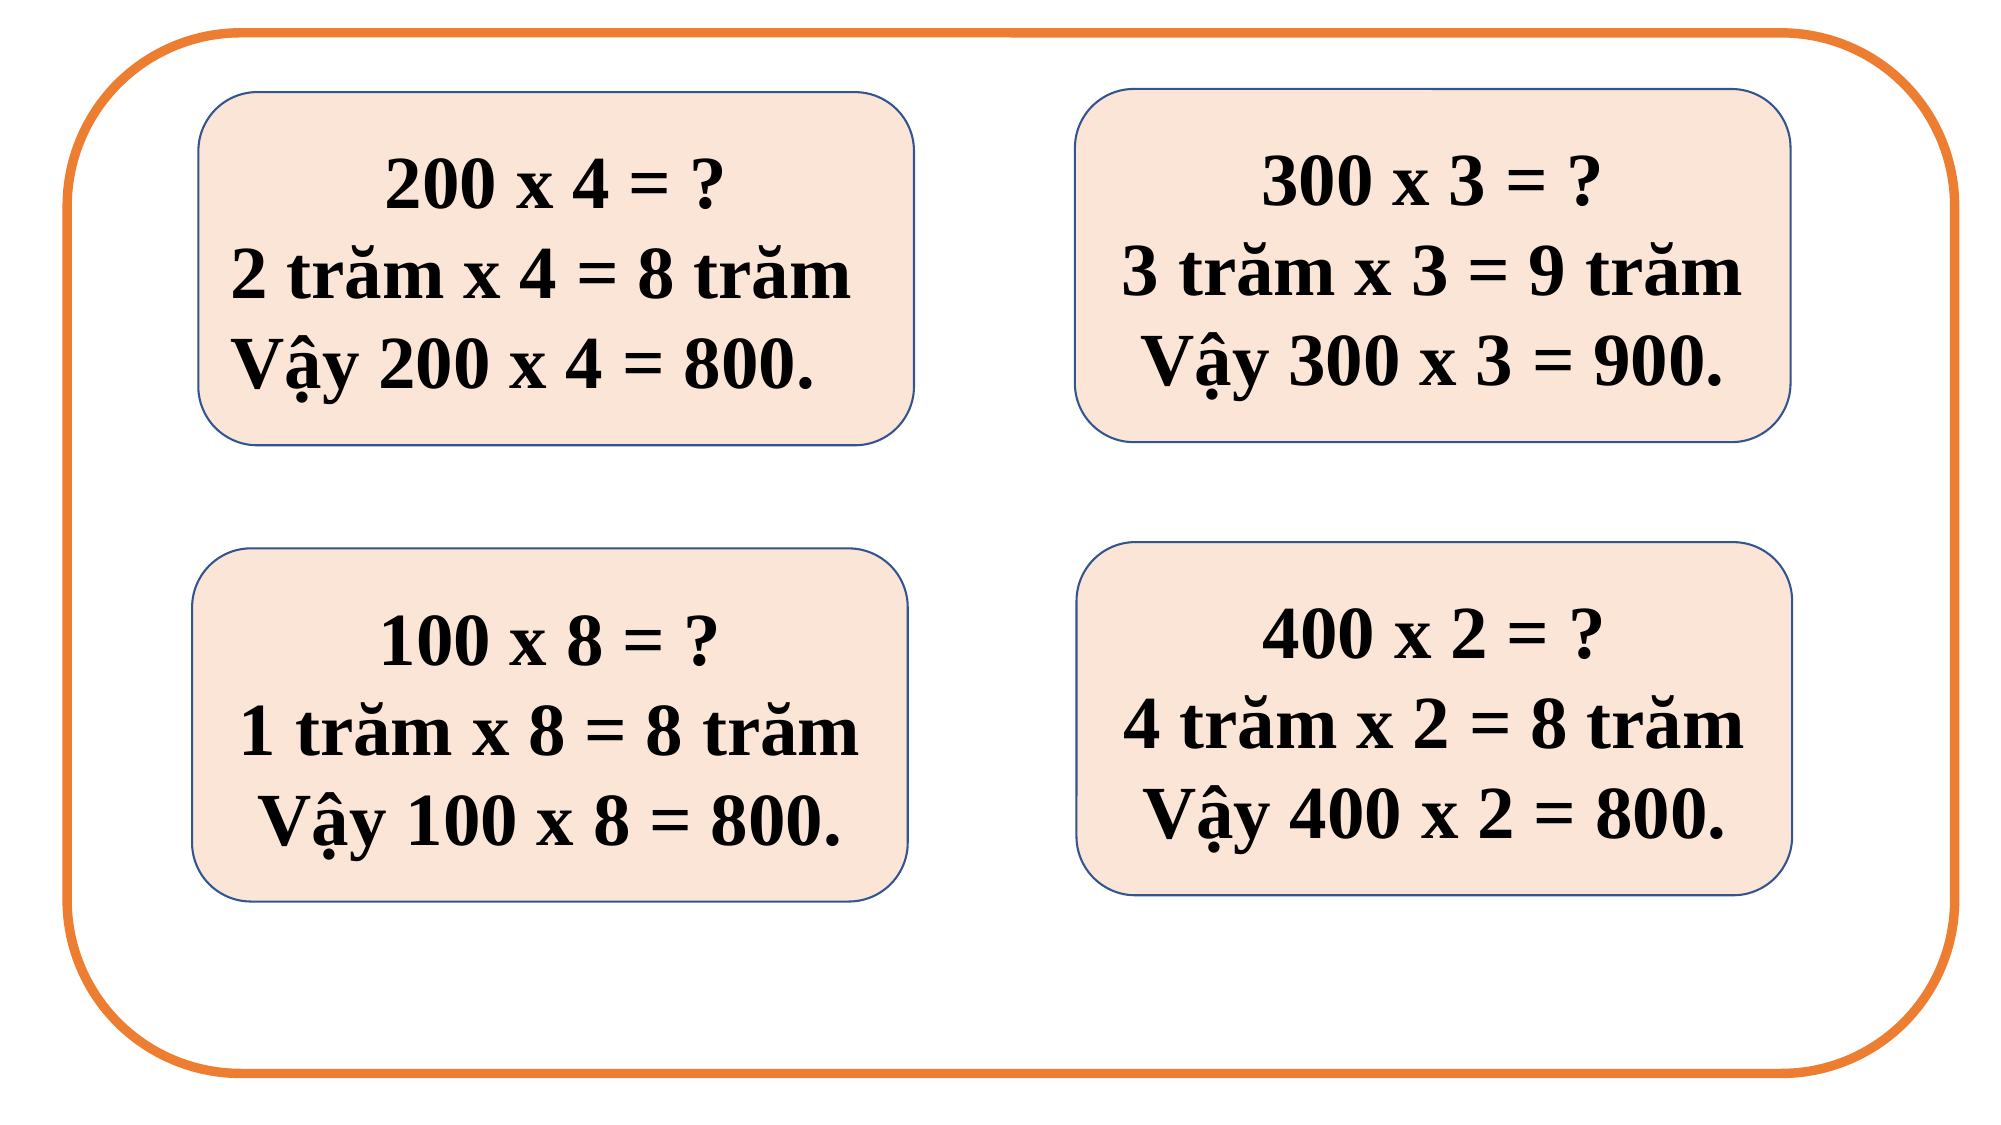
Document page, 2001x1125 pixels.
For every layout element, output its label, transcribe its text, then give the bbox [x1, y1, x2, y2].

text_box 200 x 4 = ? 2 trăm x 4 = 8 trăm Vậy 200 x 4 = 800. [197, 91, 916, 447]
text_box 300 x 3 = ? 3 trăm x 3 = 9 trăm Vậy 300 x 3 = 900. [1073, 87, 1792, 444]
text_box 400 x 2 = ? 4 trăm x 2 = 8 trăm Vậy 400 x 2 = 800. [1075, 541, 1794, 897]
text_box [66, 31, 1956, 1075]
text_box 100 x 8 = ? 1 trăm x 8 = 8 trăm Vậy 100 x 8 = 800. [191, 547, 909, 903]
